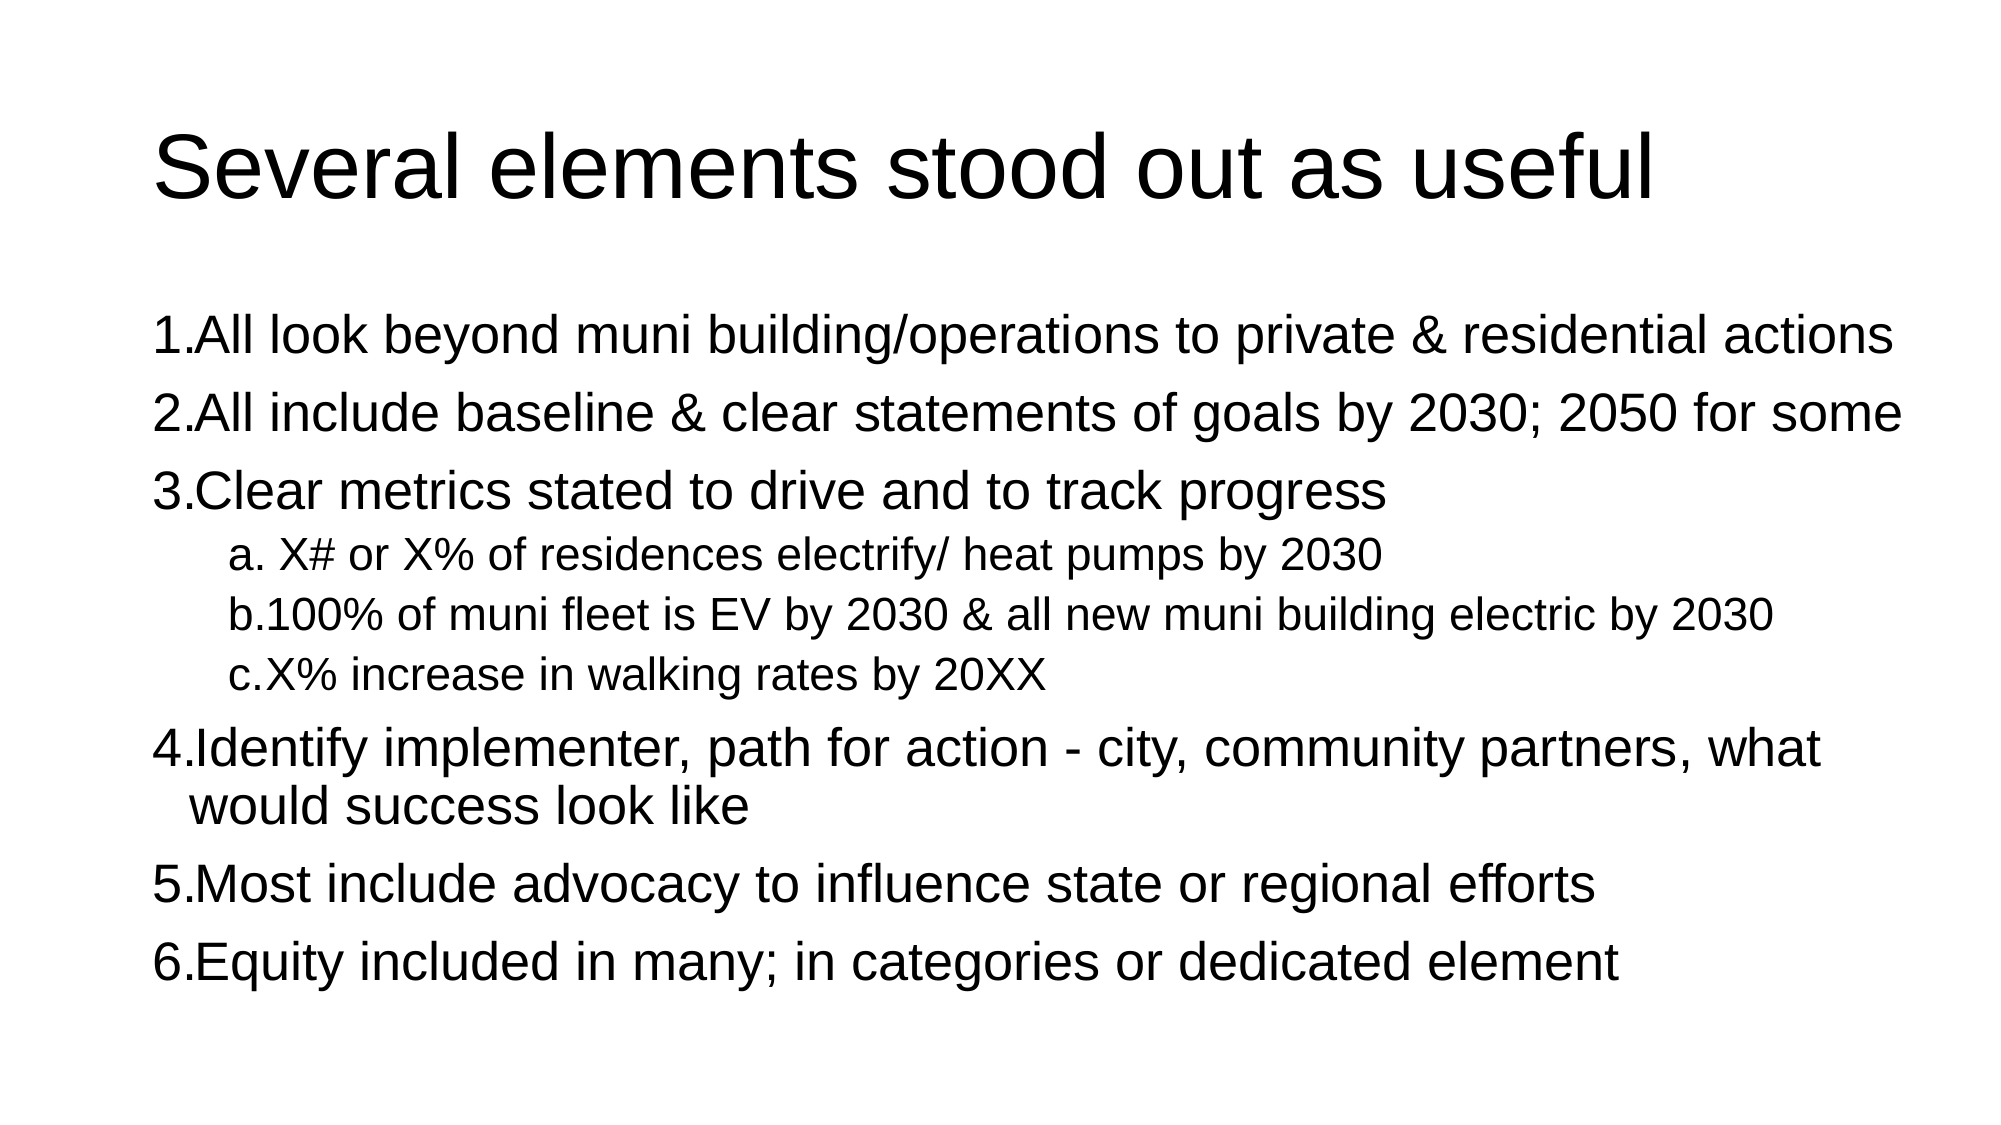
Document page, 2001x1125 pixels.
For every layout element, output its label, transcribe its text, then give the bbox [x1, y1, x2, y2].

title Several elements stood out as useful [137, 59, 1863, 278]
list All look beyond muni building/operations to private & residential actions All include baseline & clear statements of goals by 2030; 2050 for some Clear metrics stated to drive and to track progress X# or X% of residences electrify/ heat pumps by 2030 100% of muni fleet is EV by 2030 & all new muni building electric by 2030 X% increase in walking rates by 20XX Identify implementer, path for action - city, community partners, what would success look like Most include advocacy to influence state or regional efforts Equity included in many; in categories or dedicated element [137, 299, 1927, 1014]
